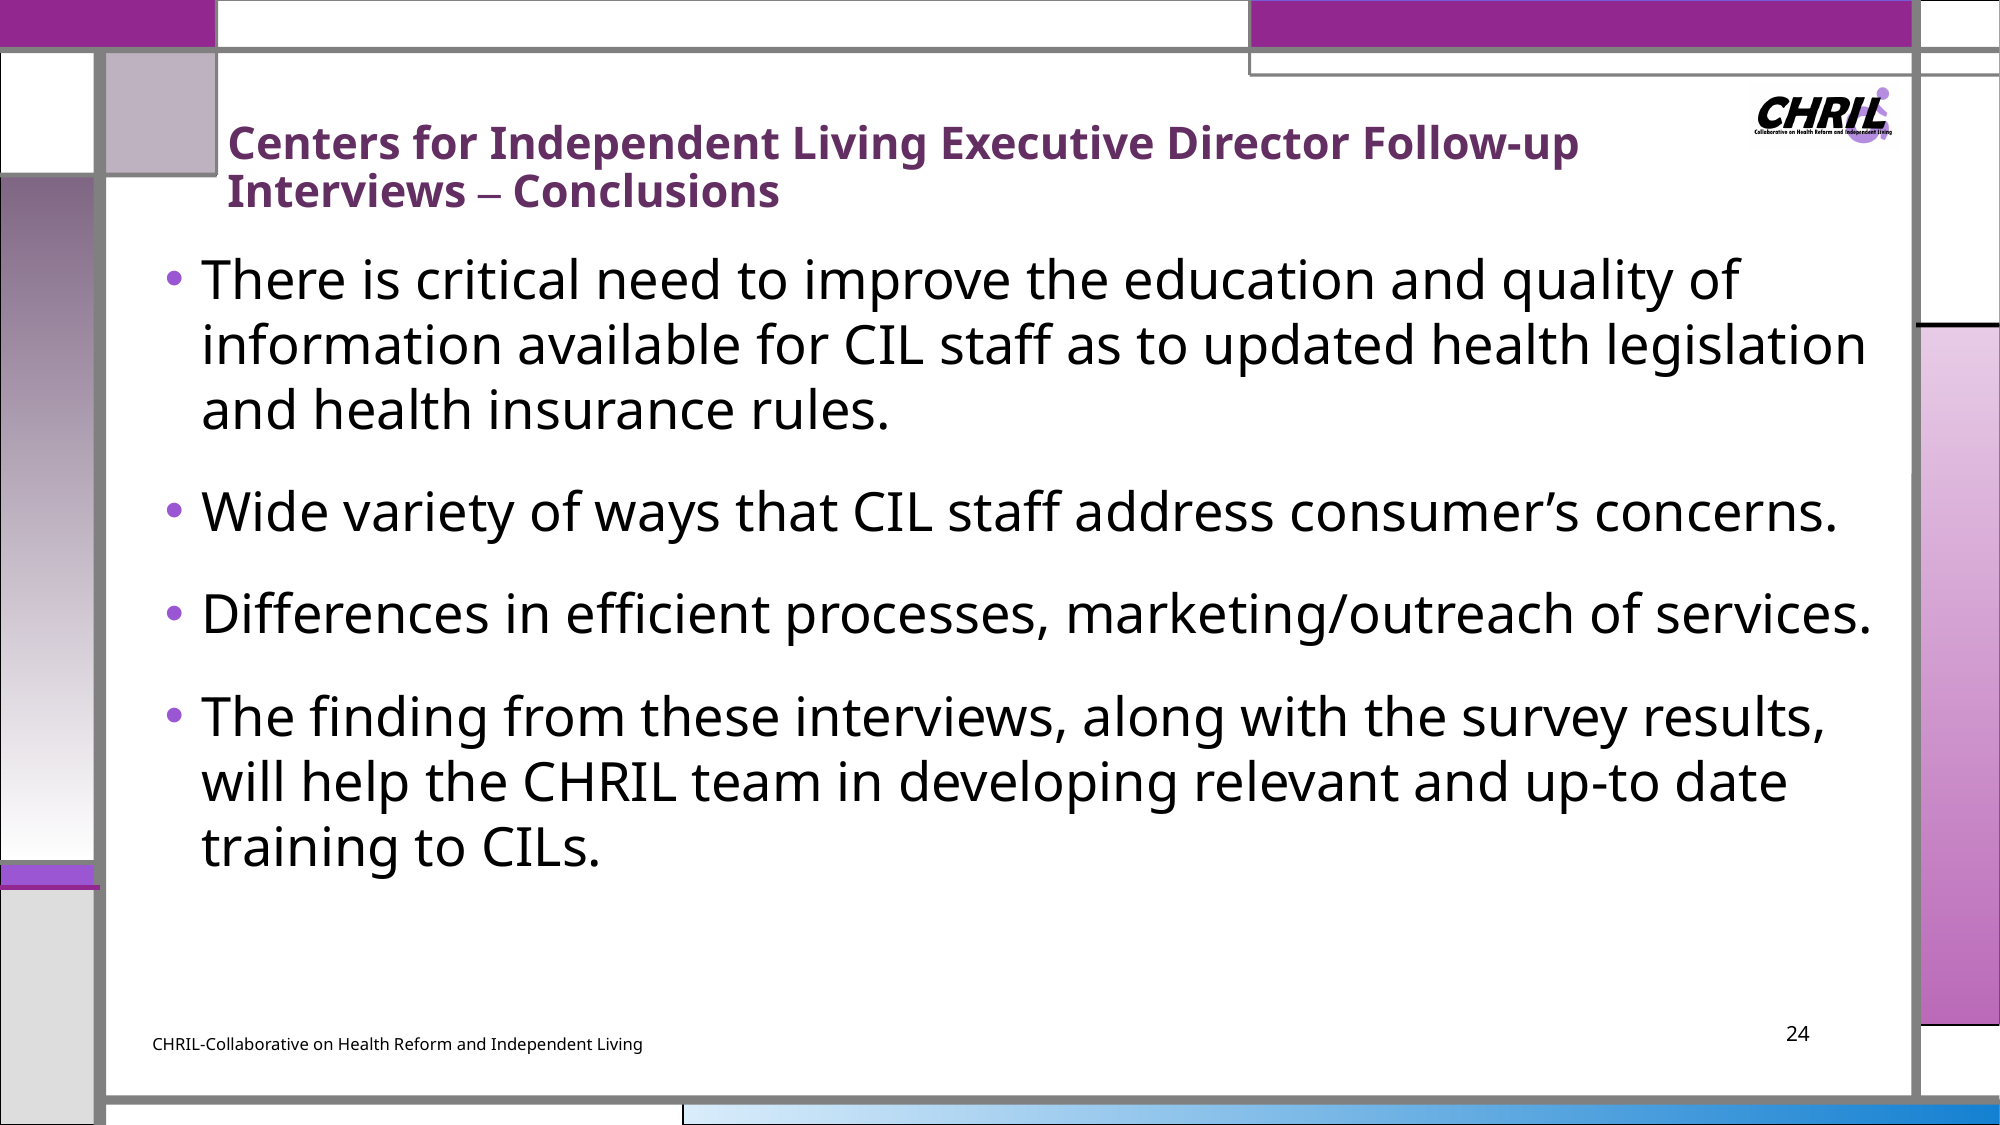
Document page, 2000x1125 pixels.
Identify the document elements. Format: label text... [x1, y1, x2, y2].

slide_number 24 [1662, 1012, 1825, 1058]
footer CHRIL-Collaborative on Health Reform and Independent Living [137, 1025, 713, 1063]
picture [1749, 82, 1900, 150]
list There is critical need to improve the education and quality of information available for CIL staff as to updated health legislation and health insurance rules. Wide variety of ways that CIL staff address consumer’s concerns. Differences in efficient processes, marketing/outreach of services. The finding from these interviews, along with the survey results, will help the CHRIL team in developing relevant and up-to date training to CILs. [149, 237, 1913, 1000]
title Centers for Independent Living Executive Director Follow-up Interviews ‒ Conclusions [212, 112, 1738, 225]
